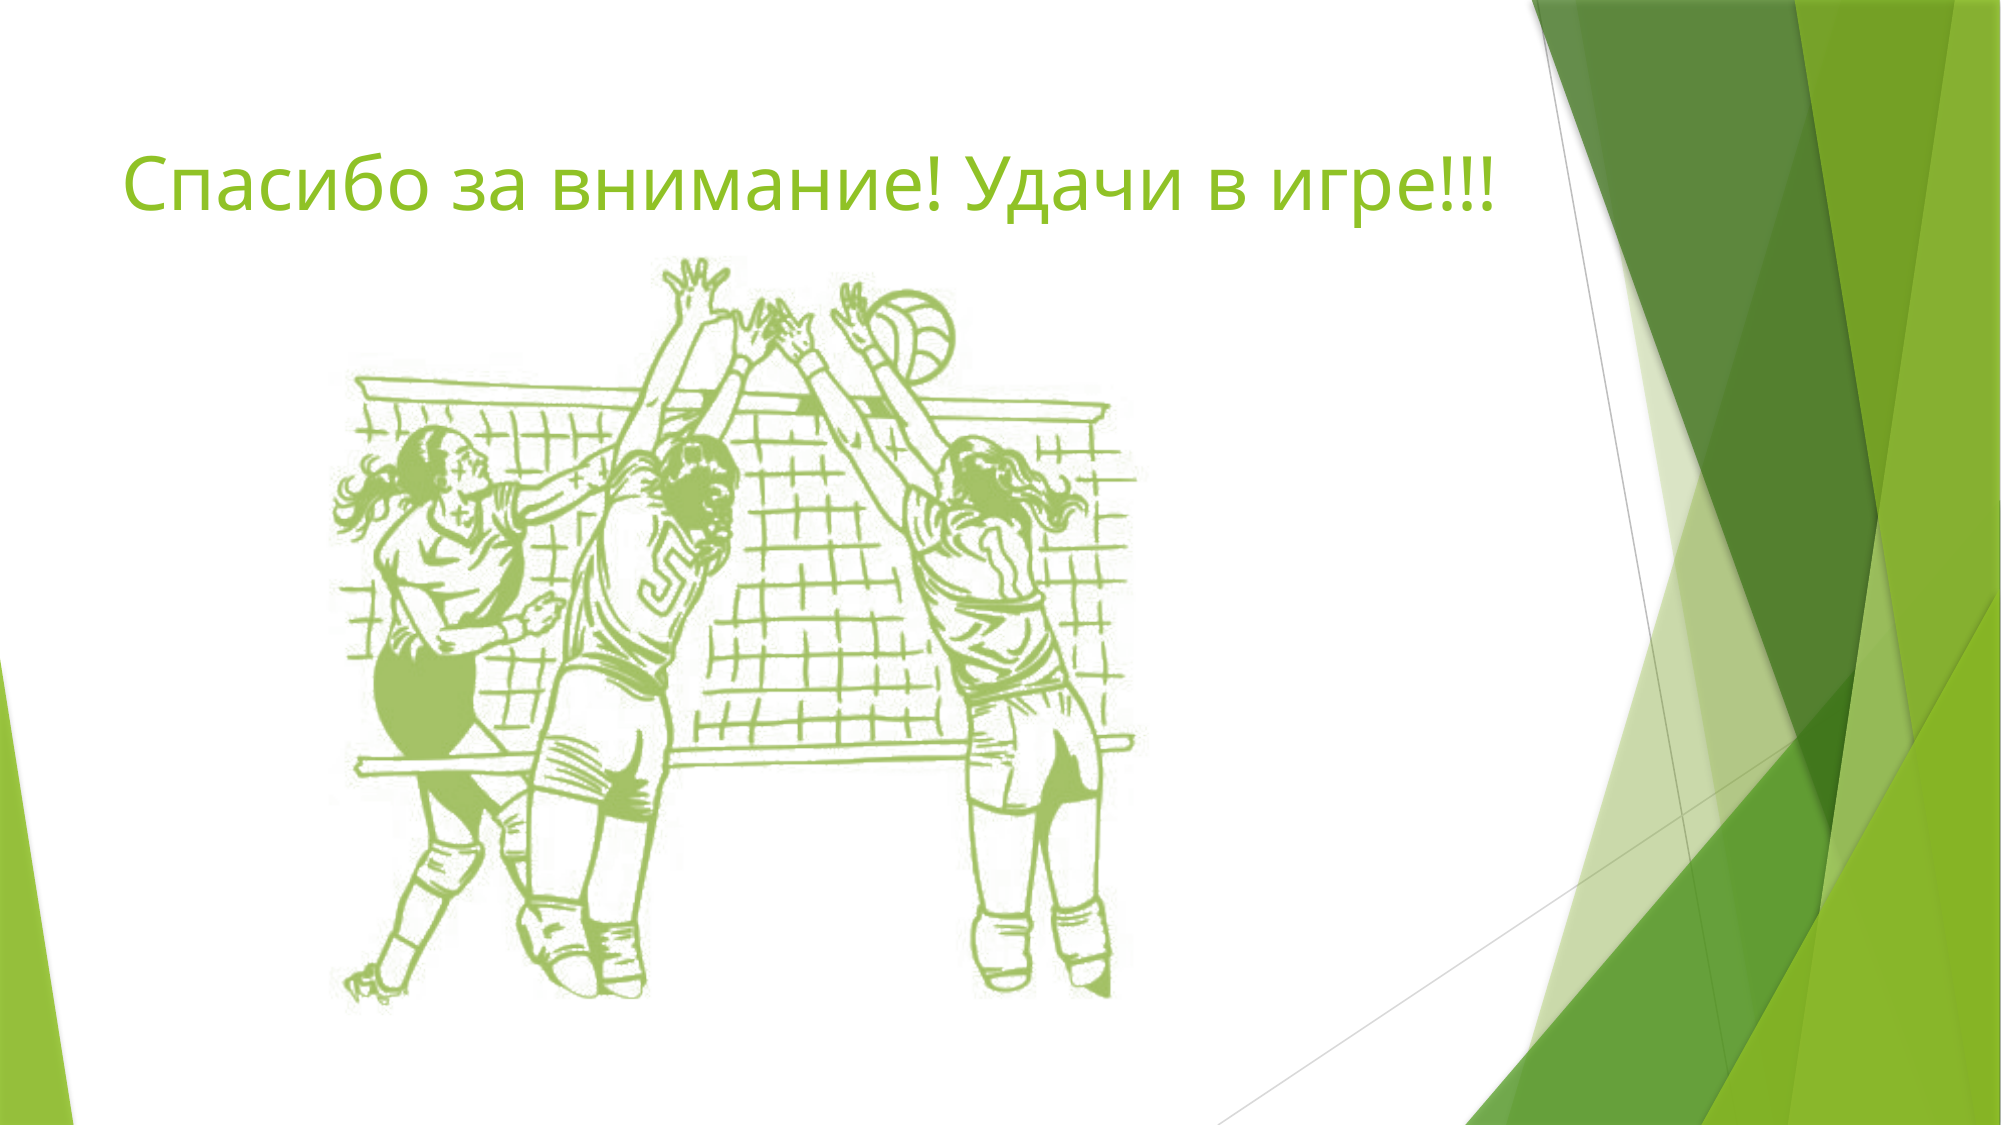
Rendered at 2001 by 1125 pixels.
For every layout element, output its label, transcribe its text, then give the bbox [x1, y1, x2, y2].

title Спасибо за внимание! Удачи в игре!!! [1238, 127, 1517, 345]
picture [233, 126, 1238, 1125]
title Спасибо за внимание! Удачи в игре!!! [106, 127, 232, 345]
